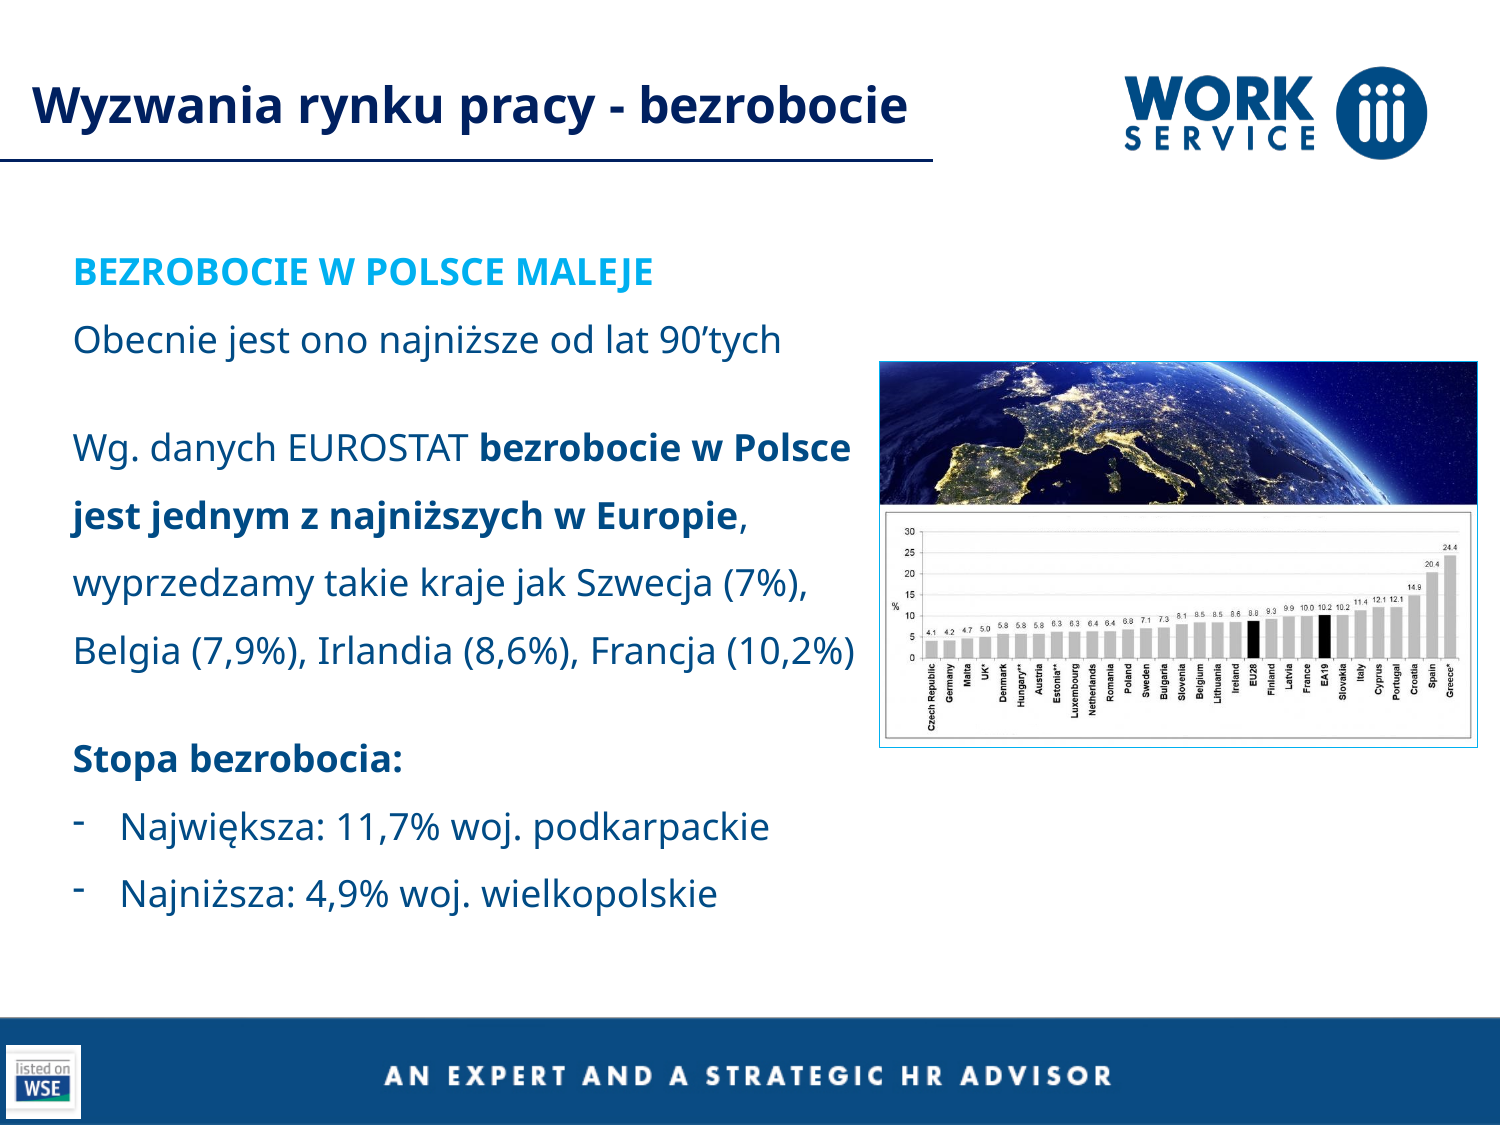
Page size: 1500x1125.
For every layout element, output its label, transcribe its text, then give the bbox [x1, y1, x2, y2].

picture [1121, 37, 1430, 192]
text_box BEZROBOCIE W POLSCE MALEJE Obecnie jest ono najniższe od lat 90’tych Wg. danych EUROSTAT bezrobocie w Polsce jest jednym z najniższych w Europie, wyprzedzamy takie kraje jak Szwecja (7%), Belgia (7,9%), Irlandia (8,6%), Francja (10,2%) Stopa bezrobocia: Największa: 11,7% woj. podkarpackie Najniższa: 4,9% woj. wielkopolskie [61, 219, 868, 921]
text_box Wyzwania rynku pracy - bezrobocie [17, 54, 1095, 133]
picture [0, 1017, 1500, 1125]
picture [881, 363, 1476, 746]
